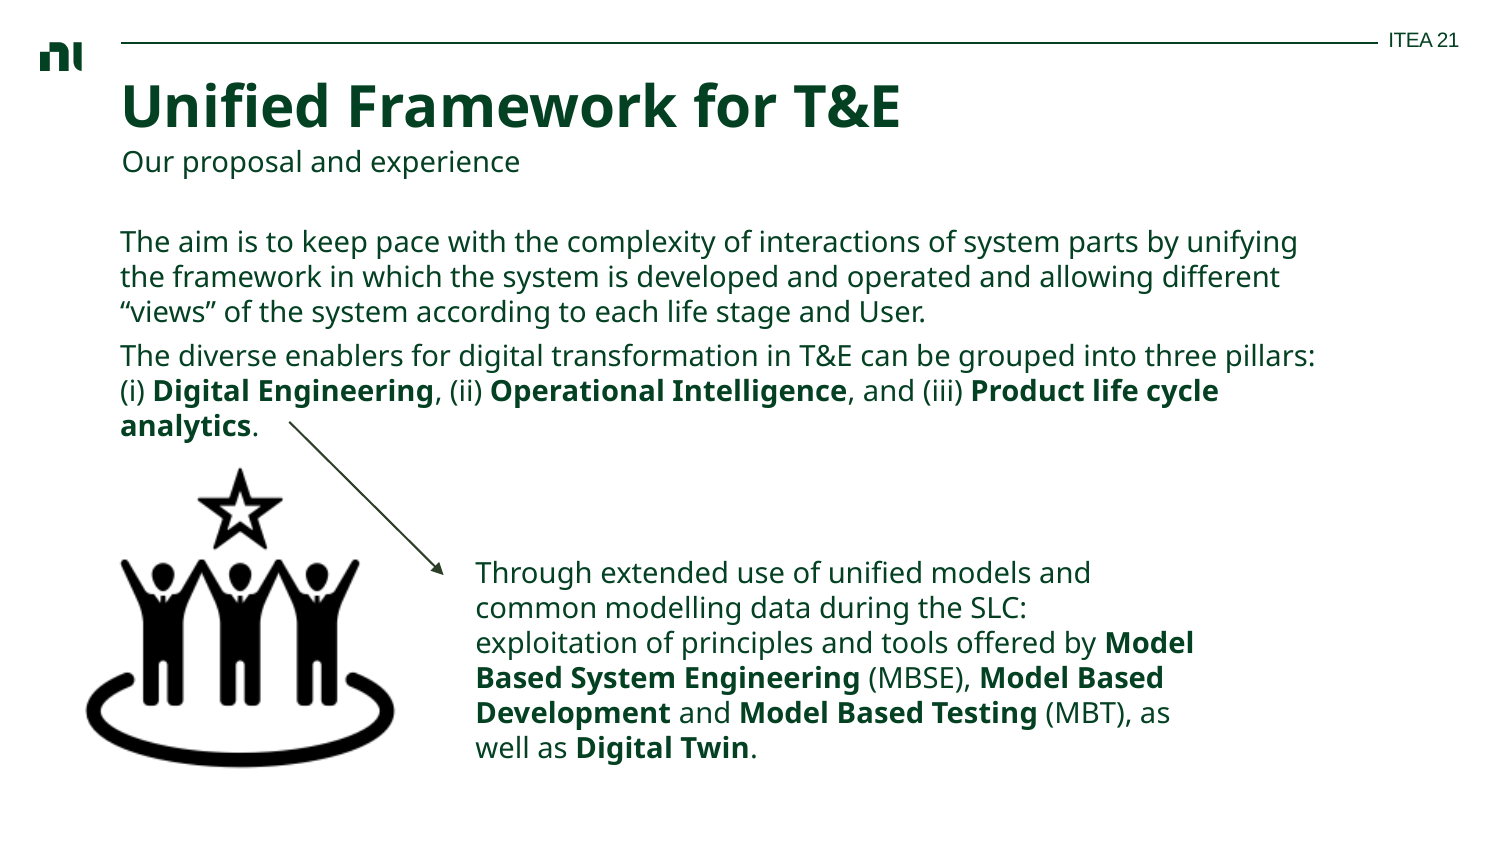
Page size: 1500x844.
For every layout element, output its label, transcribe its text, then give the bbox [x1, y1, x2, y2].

title Unified Framework for T&E [120, 69, 1377, 149]
text_box Through extended use of unified models and common modelling data during the SLC: exploitation of principles and tools offered by Model Based System Engineering (MBSE), Model Based Development and Model Based Testing (MBT), as well as Digital Twin. [460, 547, 1211, 772]
list The aim is to keep pace with the complexity of interactions of system parts by unifying the framework in which the system is developed and operated and allowing different “views” of the system according to each life stage and User. The diverse enablers for digital transformation in T&E can be grouped into three pillars: (i) Digital Engineering, (ii) Operational Intelligence, and (iii) Product life cycle analytics. [120, 223, 1330, 269]
picture [84, 461, 397, 775]
subtitle Our proposal and experience [121, 137, 1379, 186]
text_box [289, 421, 444, 575]
